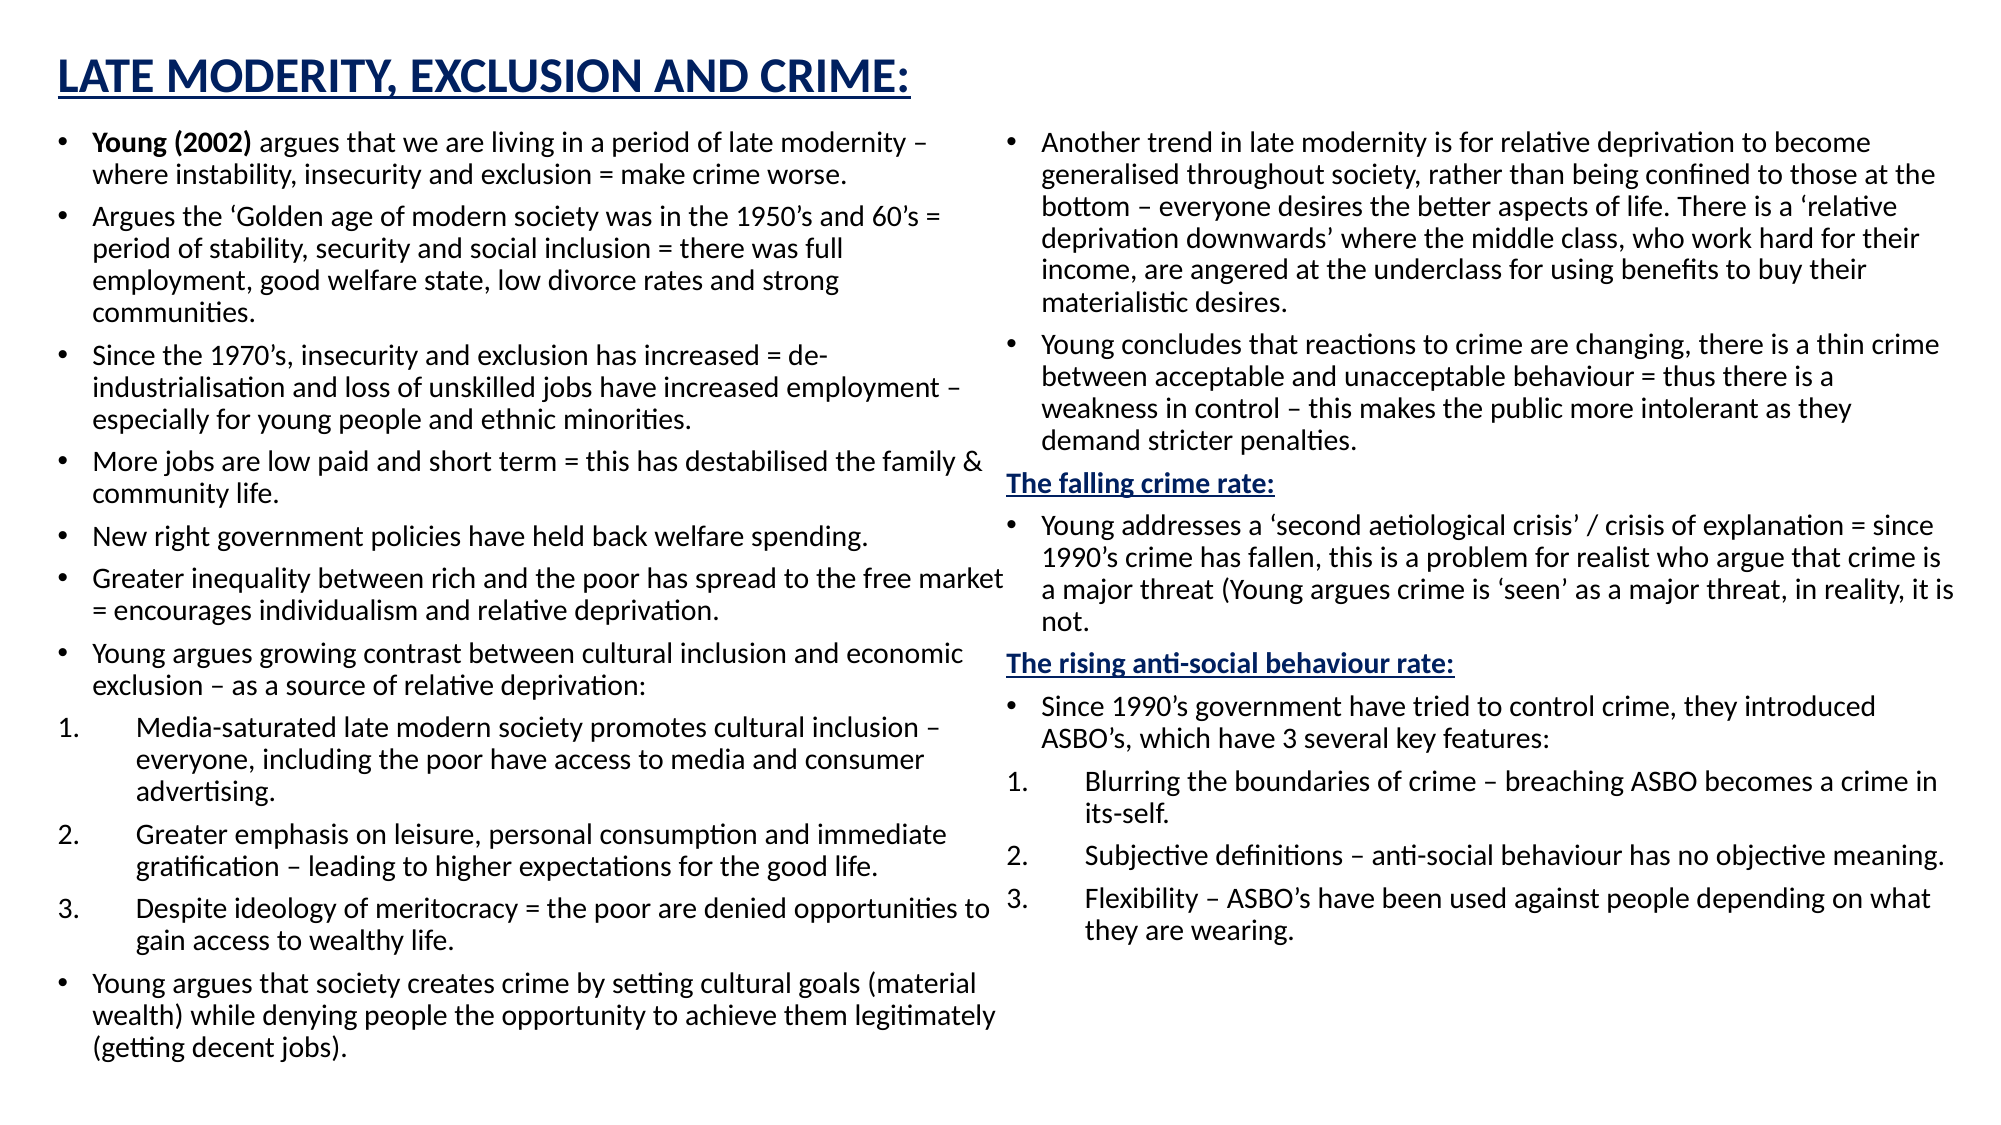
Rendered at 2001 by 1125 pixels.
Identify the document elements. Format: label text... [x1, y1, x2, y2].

title LATE MODERITY, EXCLUSION AND CRIME: [42, 34, 1751, 119]
list Young (2002) argues that we are living in a period of late modernity – where instability, insecurity and exclusion = make crime worse. Argues the ‘Golden age of modern society was in the 1950’s and 60’s = period of stability, security and social inclusion = there was full employment, good welfare state, low divorce rates and strong communities. Since the 1970’s, insecurity and exclusion has increased = de-industrialisation and loss of unskilled jobs have increased employment – especially for young people and ethnic minorities. More jobs are low paid and short term = this has destabilised the family & community life. New right government policies have held back welfare spending. Greater inequality between rich and the poor has spread to the free market = encourages individualism and relative deprivation. Young argues growing contrast between cultural inclusion and economic exclusion – as a source of relative deprivation: Media-saturated late modern society promotes cultural inclusion – everyone, including the poor have access to media and consumer advertising. Greater emphasis on leisure, personal consumption and immediate gratification – leading to higher expectations for the good life. Despite ideology of meritocracy = the poor are denied opportunities to gain access to wealthy life. Young argues that society creates crime by setting cultural goals (material wealth) while denying people the opportunity to achieve them legitimately (getting decent jobs). Another trend in late modernity is for relative deprivation to become generalised throughout society, rather than being confined to those at the bottom – everyone desires the better aspects of life. There is a ‘relative deprivation downwards’ where the middle class, who work hard for their income, are angered at the underclass for using benefits to buy their materialistic desires. Young concludes that reactions to crime are changing, there is a thin crime between acceptable and unacceptable behaviour = thus there is a weakness in control – this makes the public more intolerant as they demand stricter penalties. The falling crime rate: Young addresses a ‘second aetiological crisis’ / crisis of explanation = since 1990’s crime has fallen, this is a problem for realist who argue that crime is a major threat (Young argues crime is ‘seen’ as a major threat, in reality, it is not. The rising anti-social behaviour rate: Since 1990’s government have tried to control crime, they introduced ASBO’s, which have 3 several key features: Blurring the boundaries of crime – breaching ASBO becomes a crime in its-self. Subjective definitions – anti-social behaviour has no objective meaning. Flexibility – ASBO’s have been used against people depending on what they are wearing. [42, 119, 1971, 1085]
